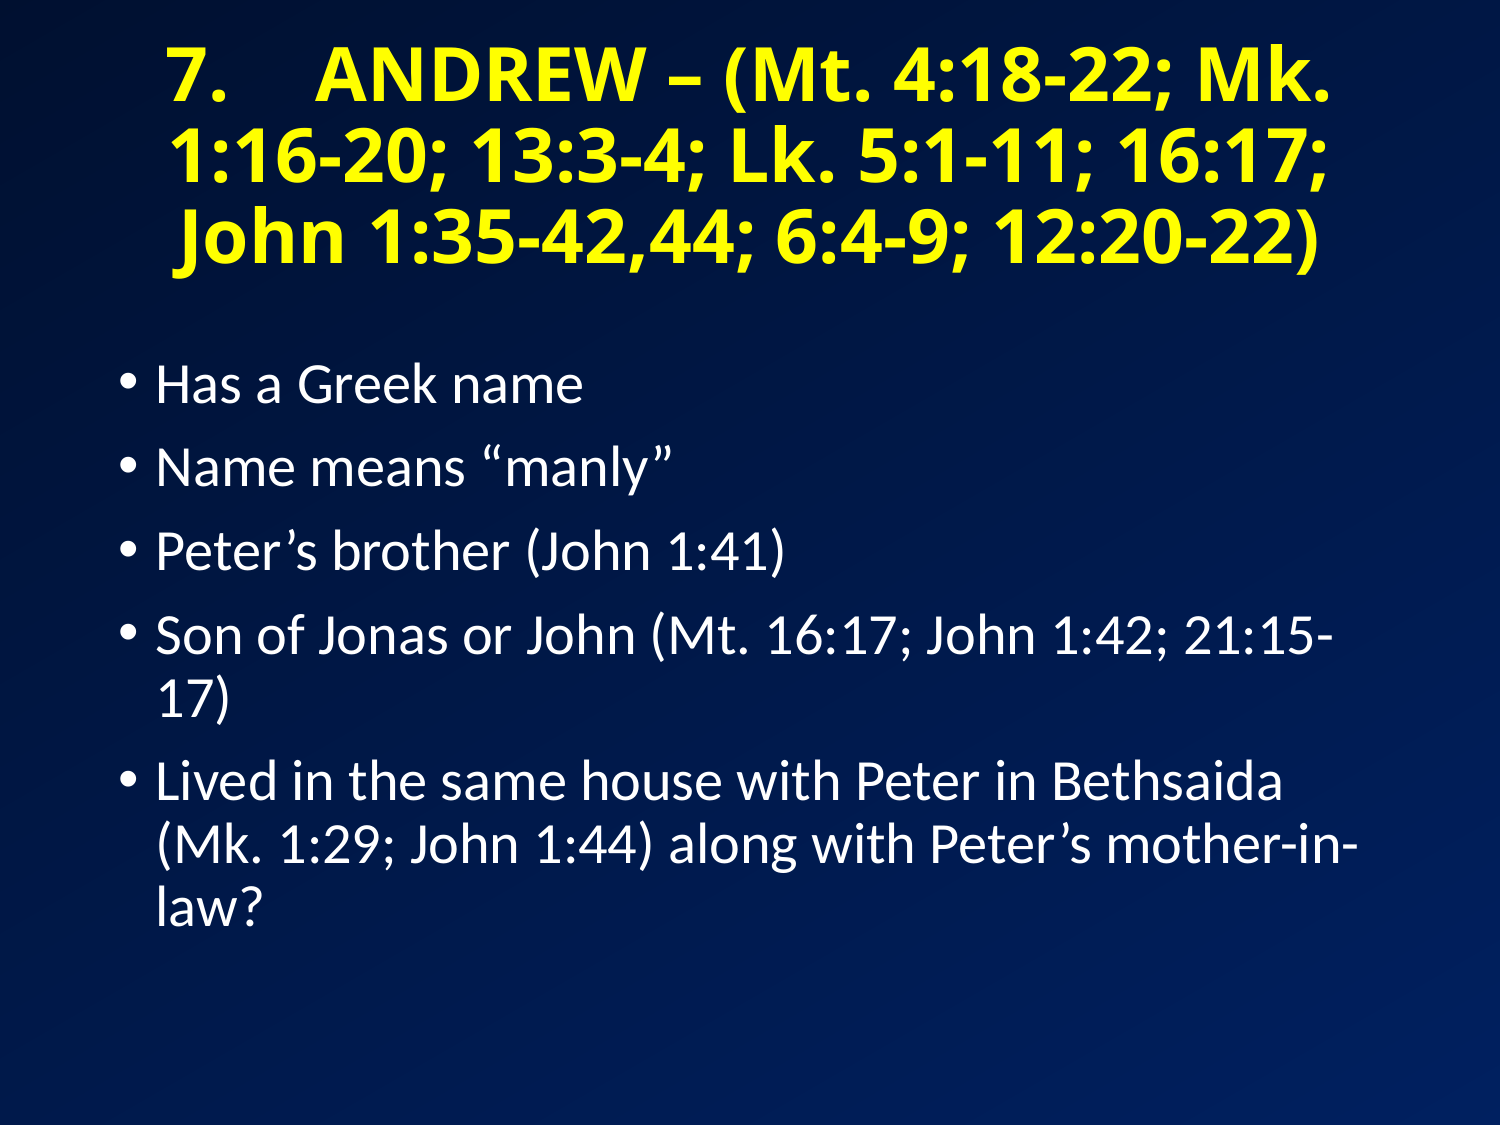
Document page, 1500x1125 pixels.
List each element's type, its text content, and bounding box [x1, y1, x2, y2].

title 7. ANDREW – (Mt. 4:18-22; Mk. 1:16-20; 13:3-4; Lk. 5:1-11; 16:17; John 1:35-42,44; 6:4-9; 12:20-22) [103, 0, 1397, 316]
list Has a Greek name Name means “manly” Peter’s brother (John 1:41) Son of Jonas or John (Mt. 16:17; John 1:42; 21:15-17) Lived in the same house with Peter in Bethsaida (Mk. 1:29; John 1:44) along with Peter’s mother-in-law? [103, 345, 1397, 1063]
